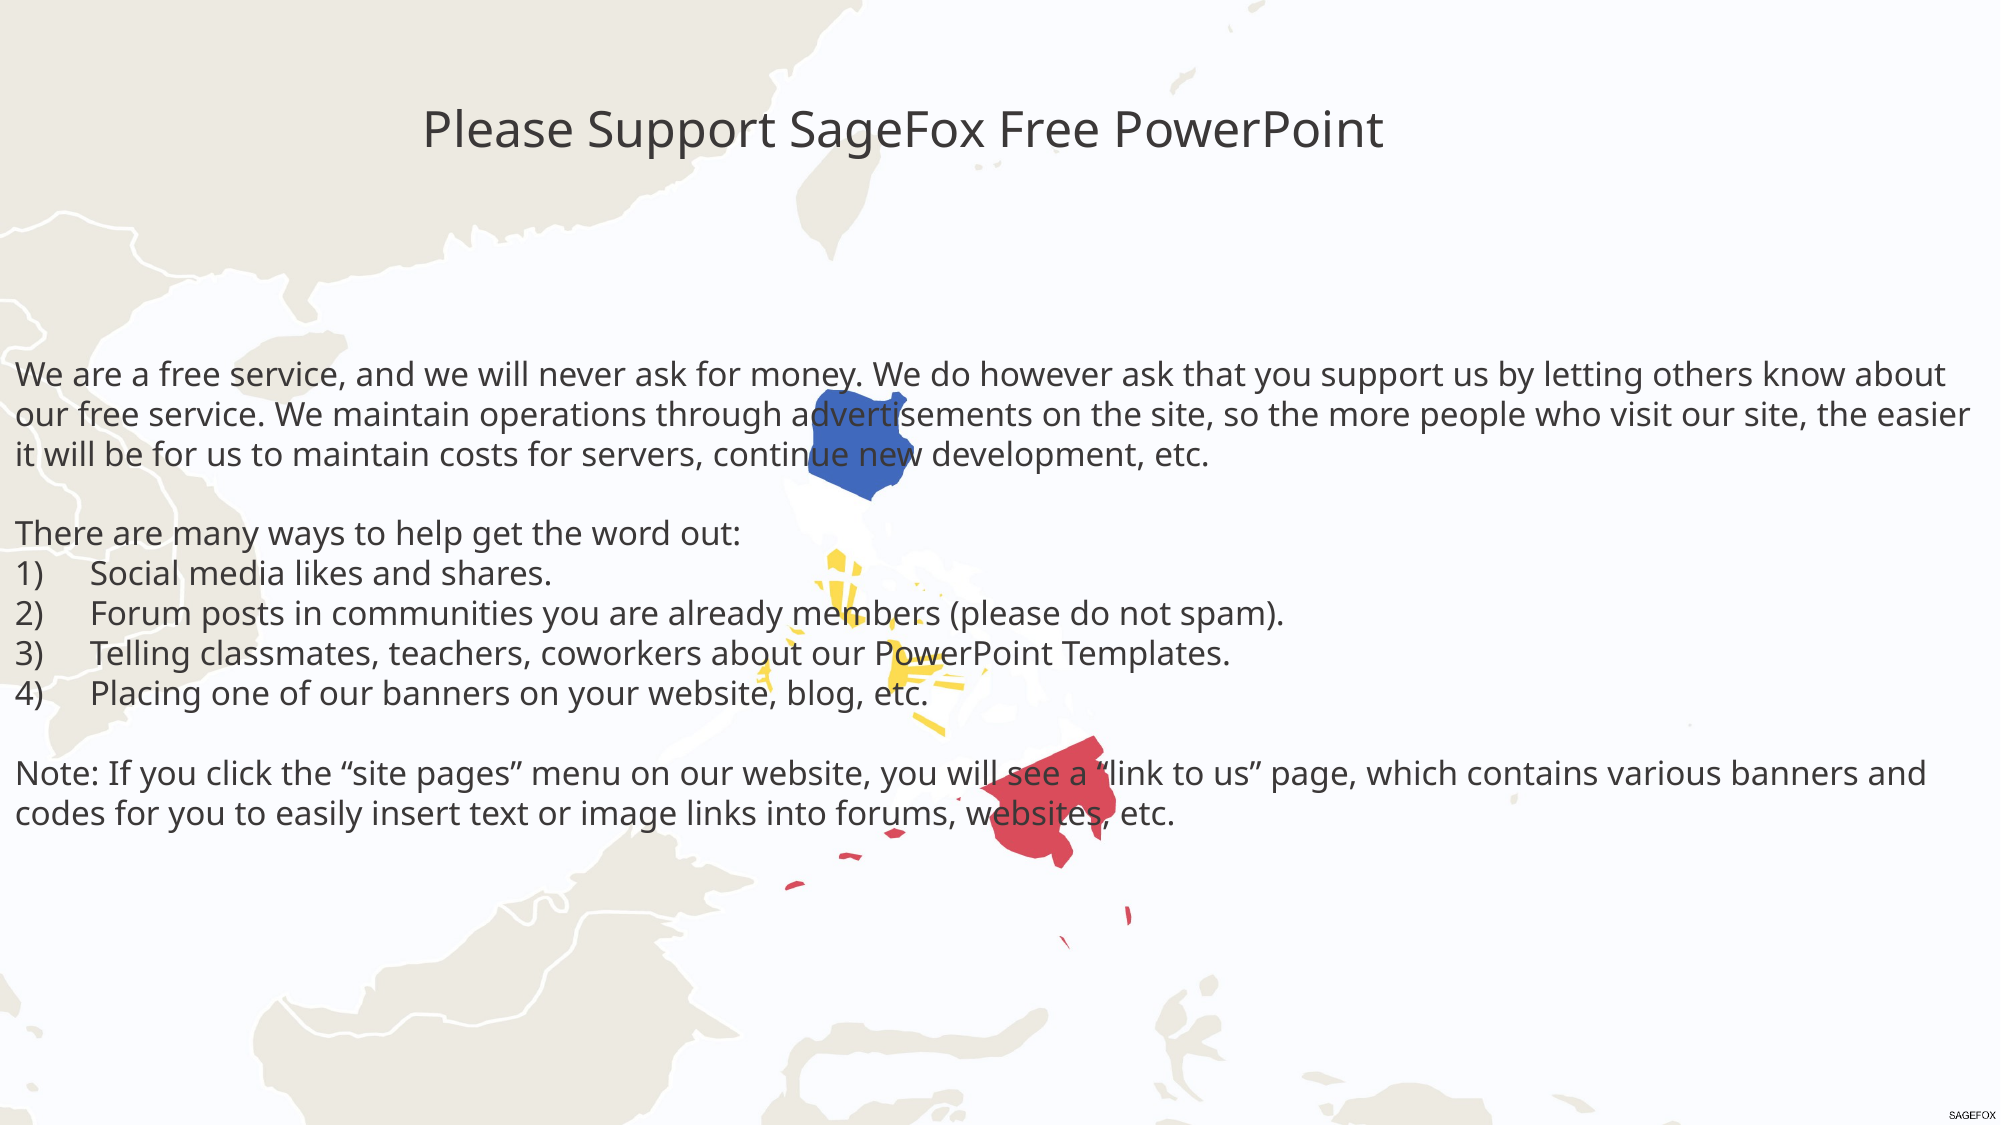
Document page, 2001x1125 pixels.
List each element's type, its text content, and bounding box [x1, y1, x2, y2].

title Please Support SageFox Free PowerPoint [363, 72, 1444, 190]
text_box We are a free service, and we will never ask for money. We do however ask that you support us by letting others know about our free service. We maintain operations through advertisements on the site, so the more people who visit our site, the easier it will be for us to maintain costs for servers, continue new development, etc. There are many ways to help get the word out: Social media likes and shares. Forum posts in communities you are already members (please do not spam). Telling classmates, teachers, coworkers about our PowerPoint Templates. Placing one of our banners on your website, blog, etc. Note: If you click the “site pages” menu on our website, you will see a “link to us” page, which contains various banners and codes for you to easily insert text or image links into forums, websites, etc. [0, 0, 2000, 1125]
